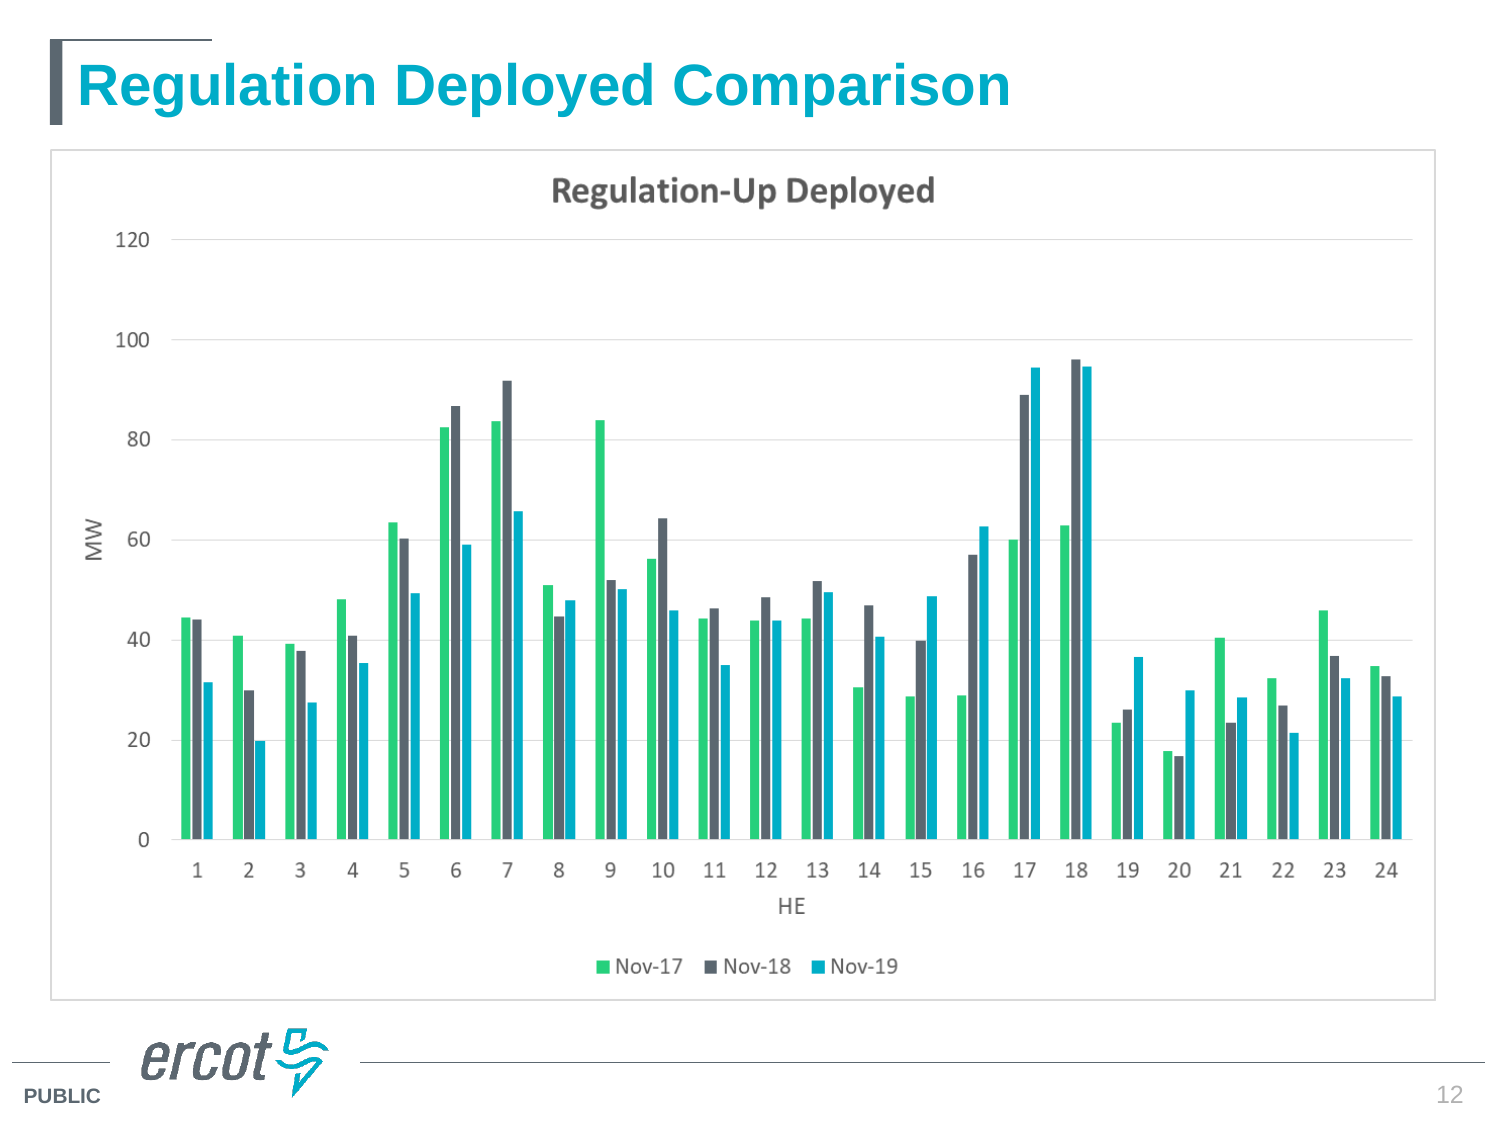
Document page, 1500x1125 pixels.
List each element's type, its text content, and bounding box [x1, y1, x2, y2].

slide_number 12 [1412, 1076, 1488, 1112]
title Regulation Deployed Comparison [62, 39, 1450, 125]
picture [137, 1024, 332, 1100]
picture [49, 149, 1437, 1001]
